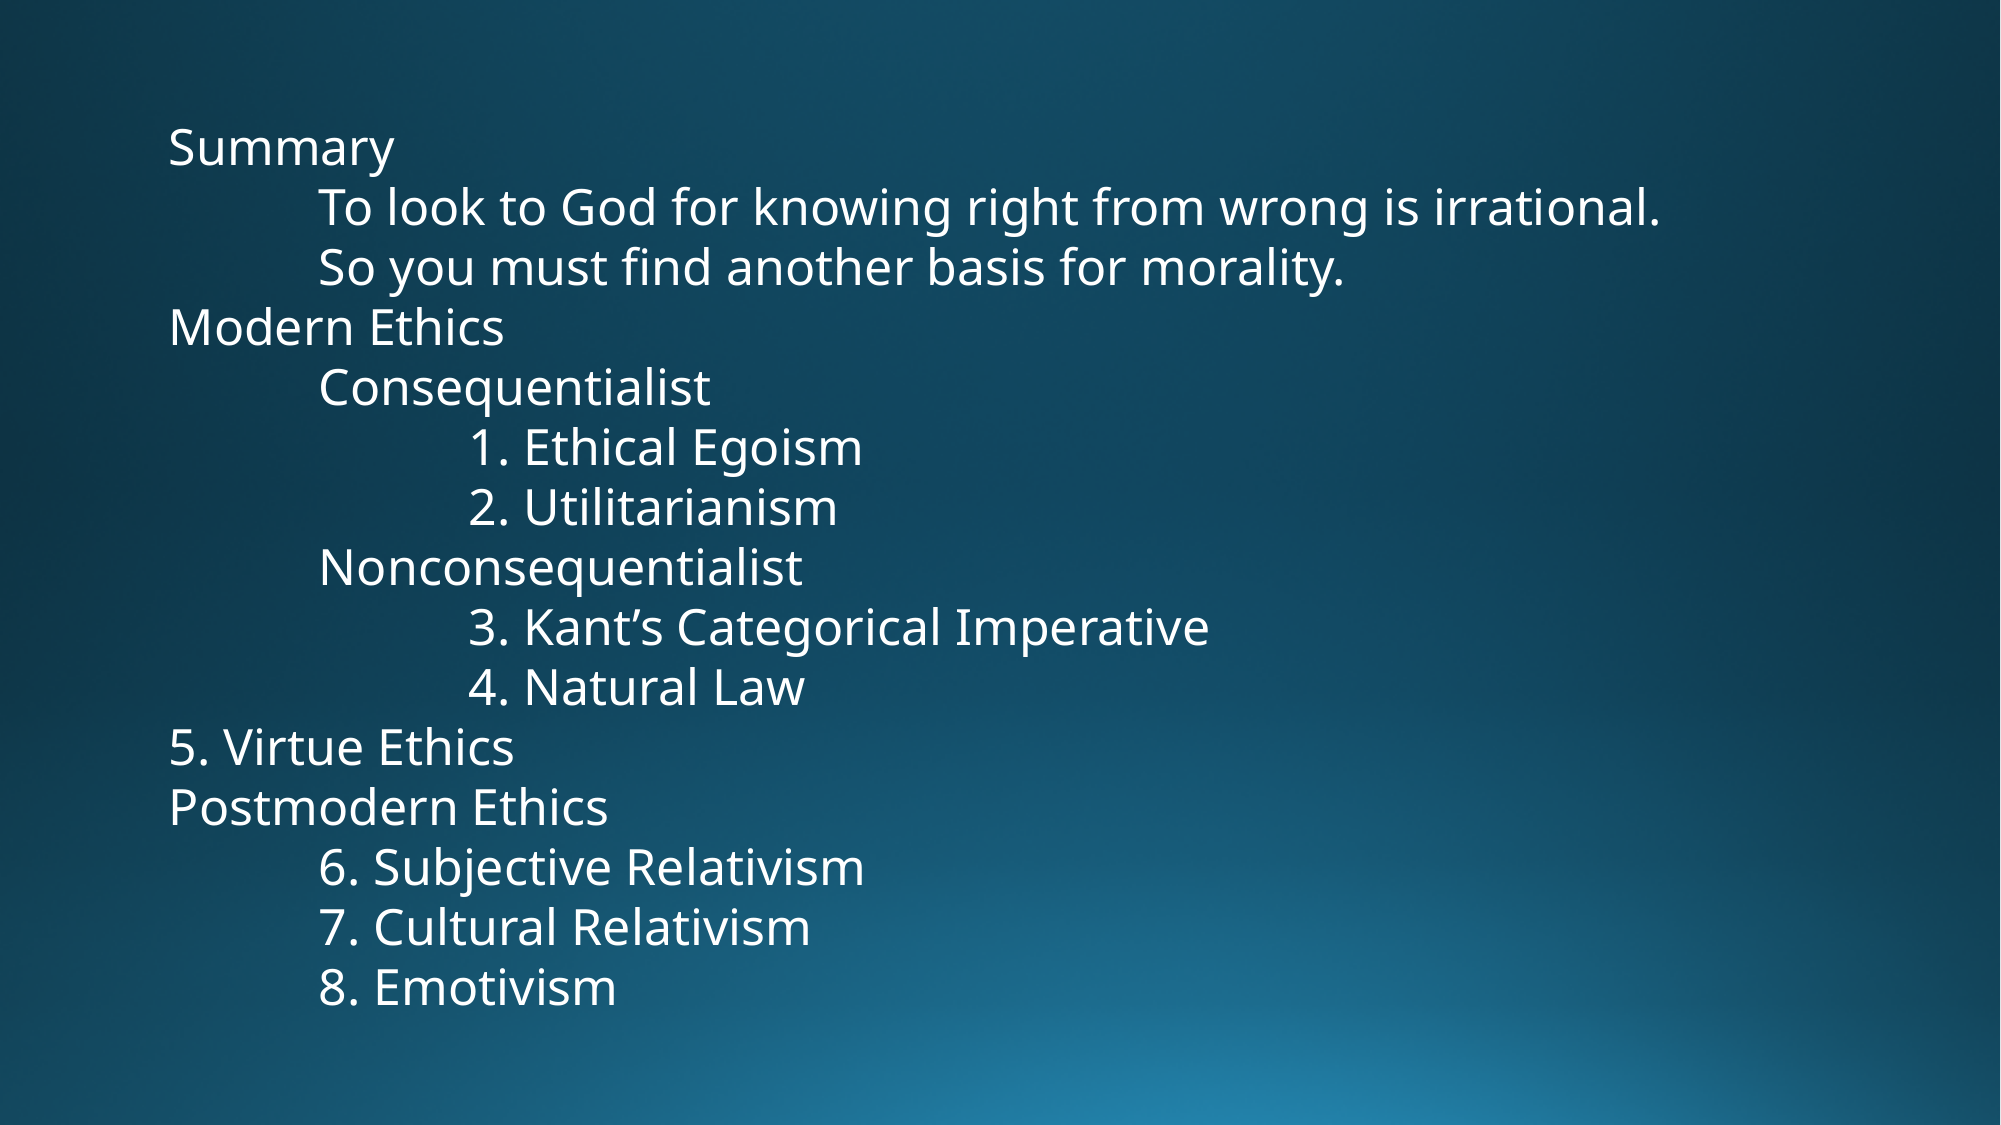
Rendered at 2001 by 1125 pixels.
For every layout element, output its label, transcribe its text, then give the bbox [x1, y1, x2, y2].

picture [0, 0, 2001, 1125]
text_box Summary To look to God for knowing right from wrong is irrational. So you must find another basis for morality. Modern Ethics Consequentialist 1. Ethical Egoism 2. Utilitarianism Nonconsequentialist 3. Kant’s Categorical Imperative 4. Natural Law 5. Virtue Ethics Postmodern Ethics 6. Subjective Relativism 7. Cultural Relativism 8. Emotivism [154, 107, 1868, 1023]
